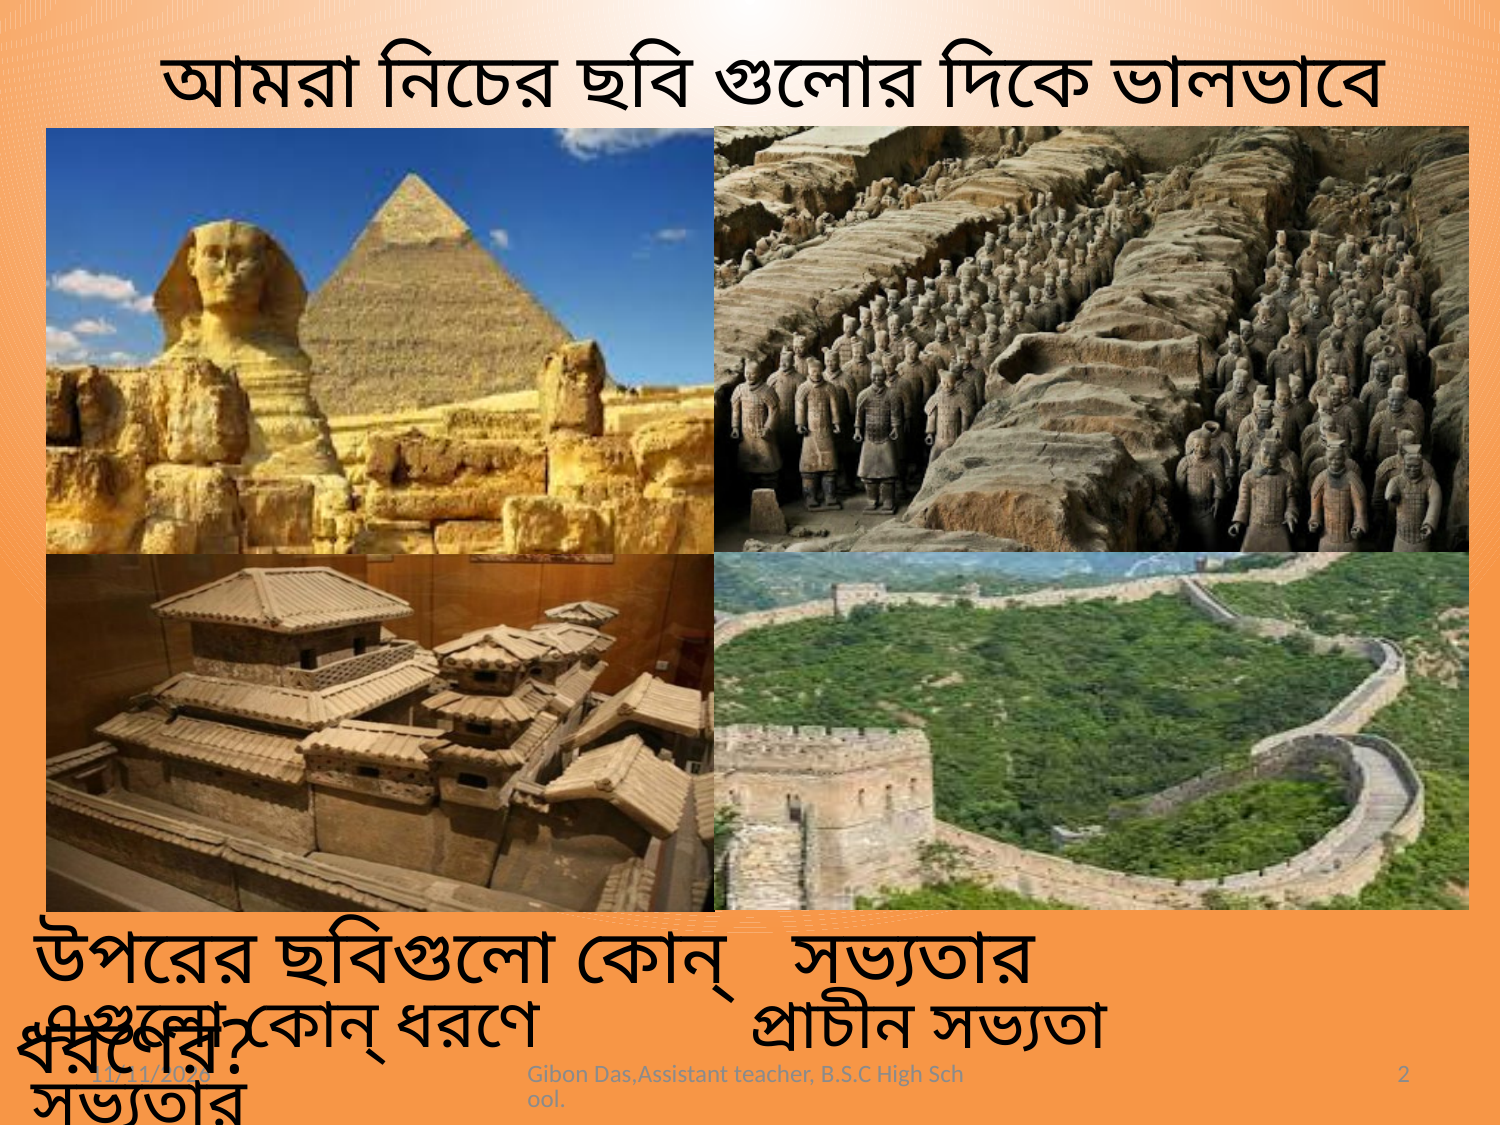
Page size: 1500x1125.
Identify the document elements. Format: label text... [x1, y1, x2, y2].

text_box উপরের ছবিগুলো কোন্ ধরণের? [0, 901, 758, 1096]
text_box সভ্যতার [758, 919, 1123, 974]
text_box প্রাচীন সভ্যতা [735, 974, 1185, 1070]
text_box আমরা নিচের ছবি গুলোর দিকে ভালভাবে লক্ষ্য করিঃ [147, 24, 1447, 126]
slide_number 2 [1074, 1042, 1425, 1103]
text_box এগুলো কোন্ ধরণে সভ্যতার [16, 972, 772, 1125]
picture [45, 125, 1469, 912]
footer Gibon Das,Assistant teacher, B.S.C High School. [512, 1042, 988, 1103]
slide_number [75, 1042, 425, 1103]
